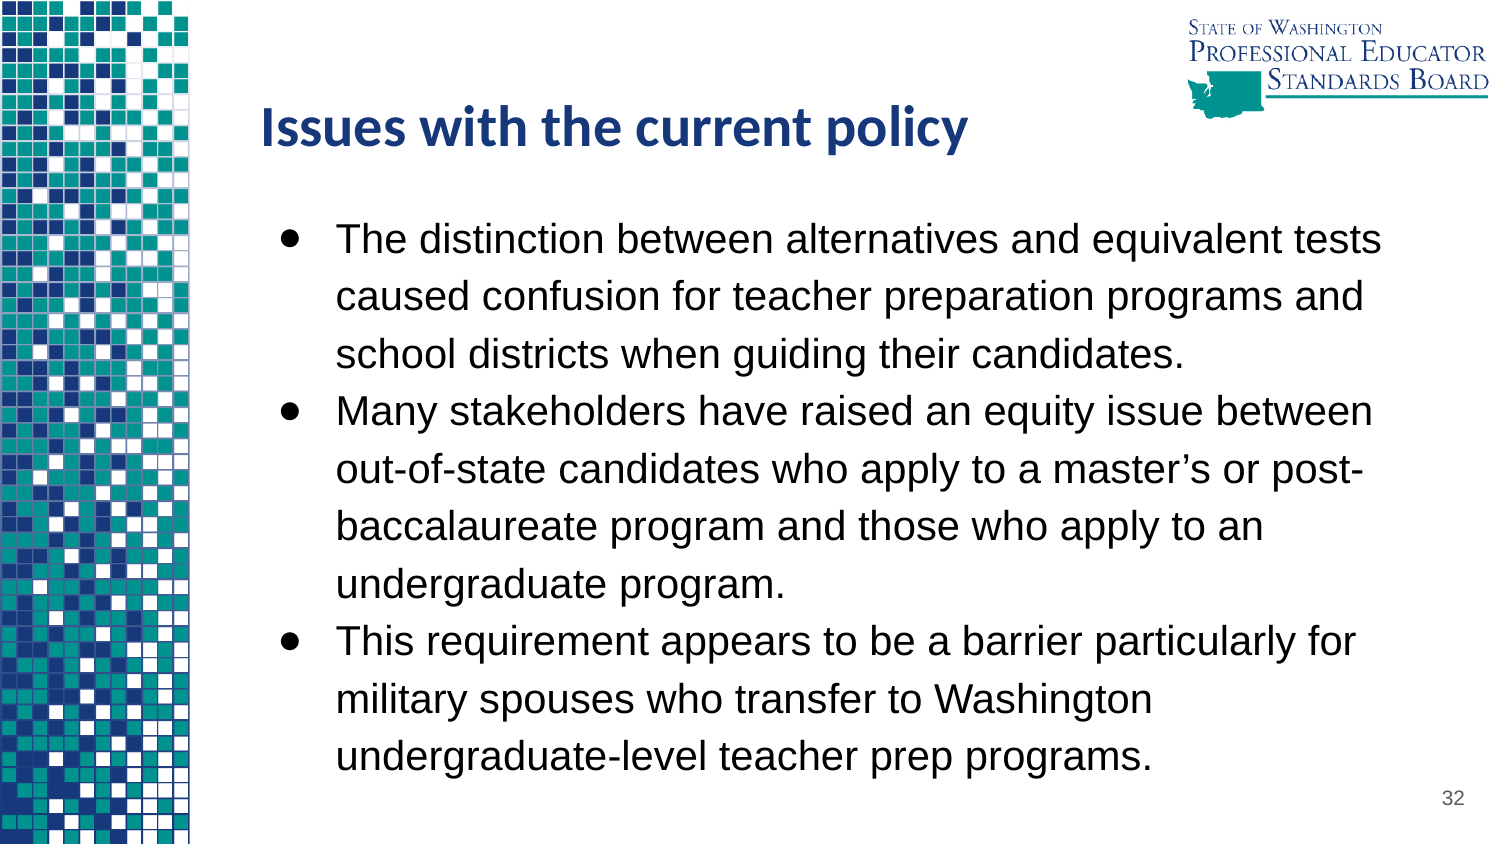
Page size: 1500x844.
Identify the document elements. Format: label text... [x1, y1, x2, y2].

slide_number 32 [1389, 764, 1480, 830]
title Issues with the current policy [245, 72, 1449, 167]
picture [0, 0, 1500, 844]
list The distinction between alternatives and equivalent tests caused confusion for teacher preparation programs and school districts when guiding their candidates. Many stakeholders have raised an equity issue between out-of-state candidates who apply to a master’s or post-baccalaureate program and those who apply to an undergraduate program. This requirement appears to be a barrier particularly for military spouses who transfer to Washington undergraduate-level teacher prep programs. [245, 189, 1449, 750]
